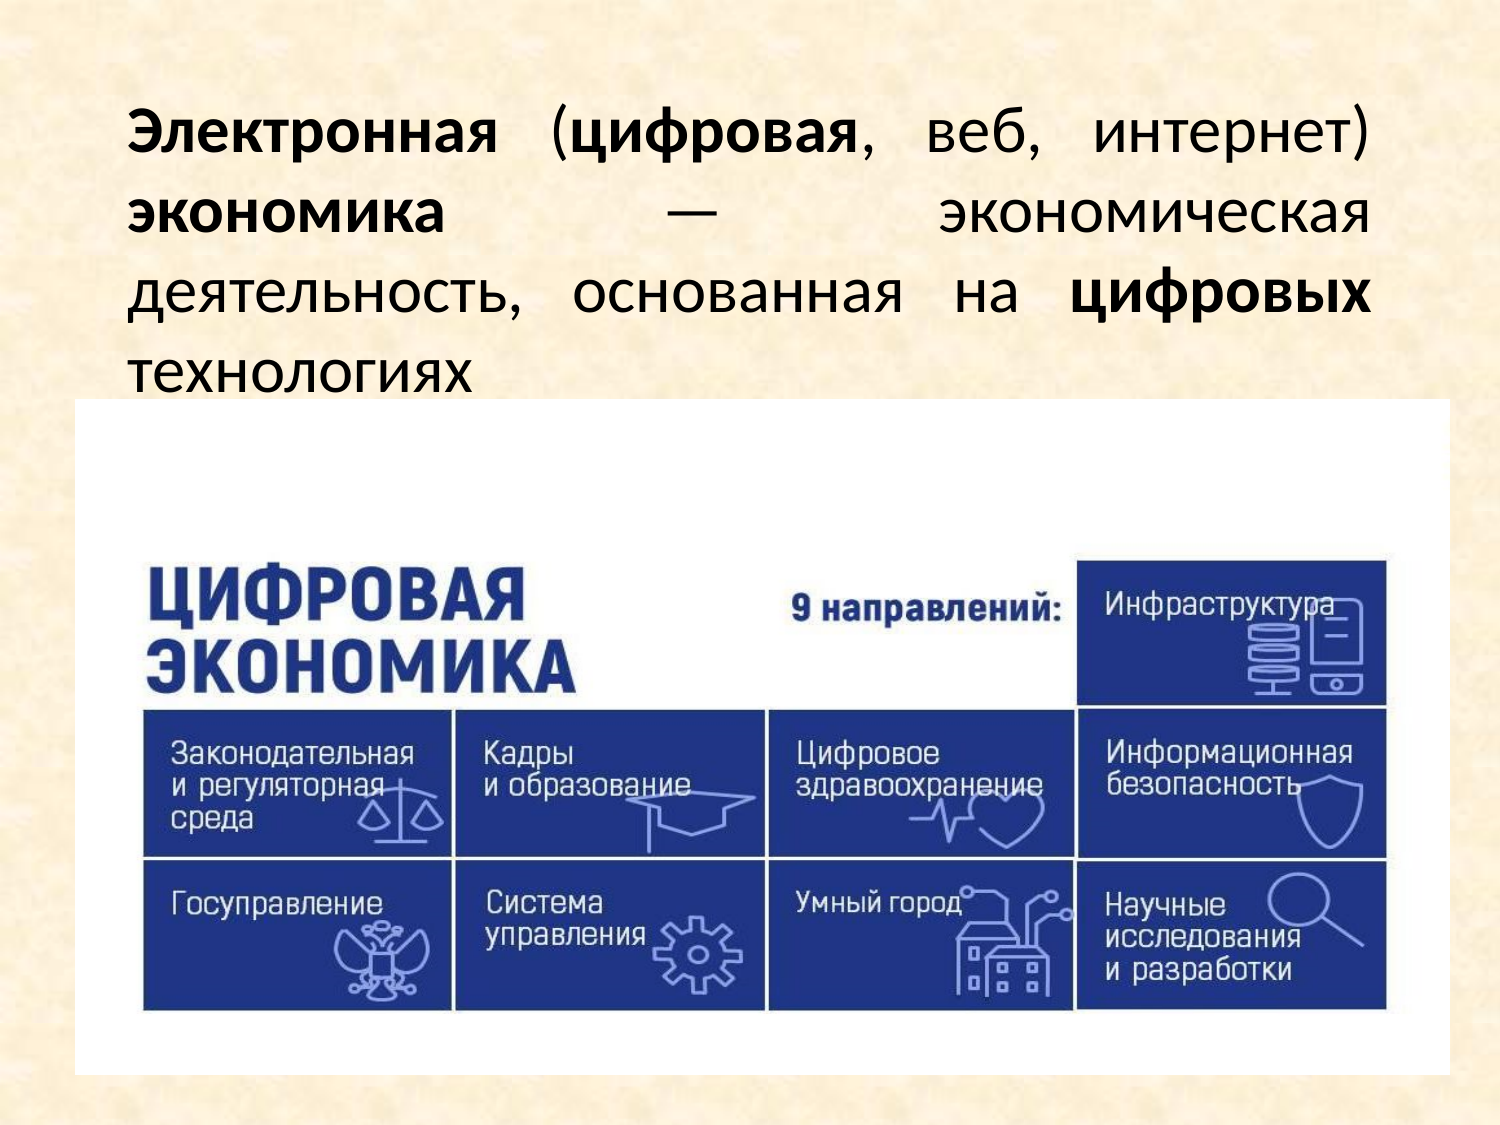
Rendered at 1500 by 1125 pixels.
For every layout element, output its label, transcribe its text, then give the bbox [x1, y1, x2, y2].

picture [0, 0, 1500, 1125]
title Электронная (цифровая, веб, интернет) экономика — экономическая деятельность, основанная на цифровых технологиях [112, 62, 1388, 398]
